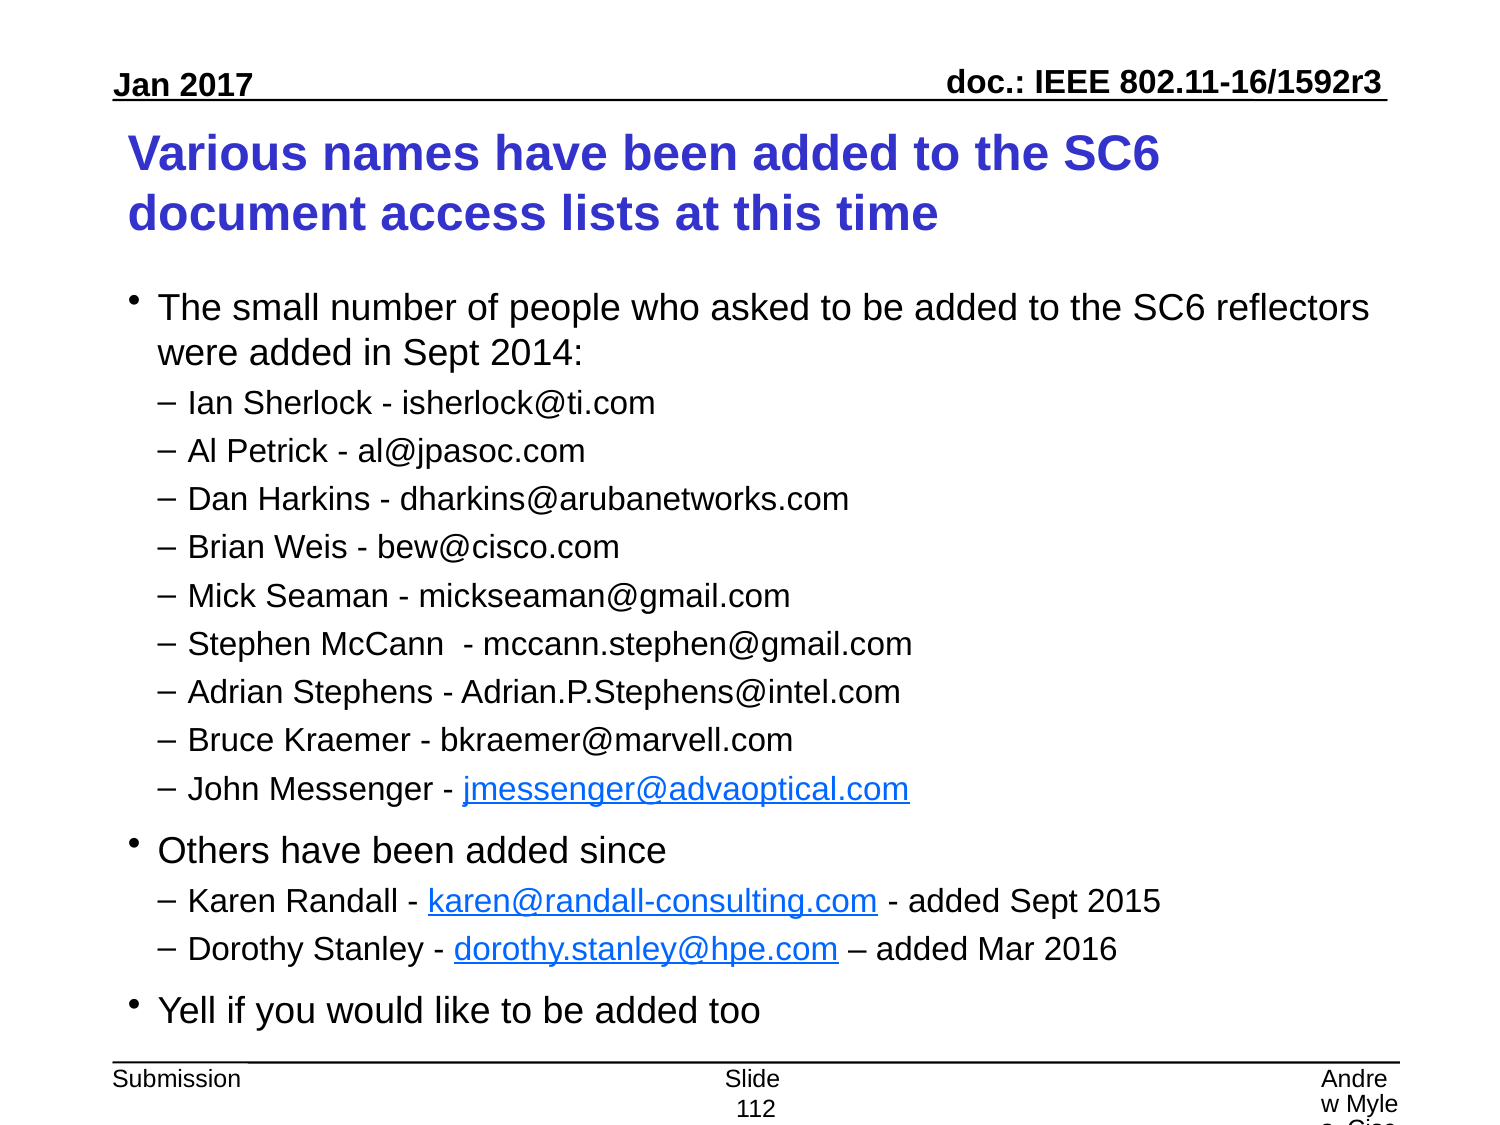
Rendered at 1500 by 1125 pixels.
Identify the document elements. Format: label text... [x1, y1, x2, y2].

slide_number Slide 112 [709, 1061, 803, 1093]
list The small number of people who asked to be added to the SC6 reflectors were added in Sept 2014: Ian Sherlock - isherlock@ti.com Al Petrick - al@jpasoc.com Dan Harkins - dharkins@arubanetworks.com Brian Weis - bew@cisco.com Mick Seaman - mickseaman@gmail.com Stephen McCann - mccann.stephen@gmail.com Adrian Stephens - Adrian.P.Stephens@intel.com Bruce Kraemer - bkraemer@marvell.com John Messenger - jmessenger@advaoptical.com Others have been added since Karen Randall - karen@randall-consulting.com - added Sept 2015 Dorothy Stanley - dorothy.stanley@hpe.com – added Mar 2016 Yell if you would like to be added too [112, 275, 1388, 950]
title Various names have been added to the SC6 document access lists at this time [112, 112, 1388, 275]
footer Andrew Myles, Cisco [1320, 1061, 1402, 1093]
